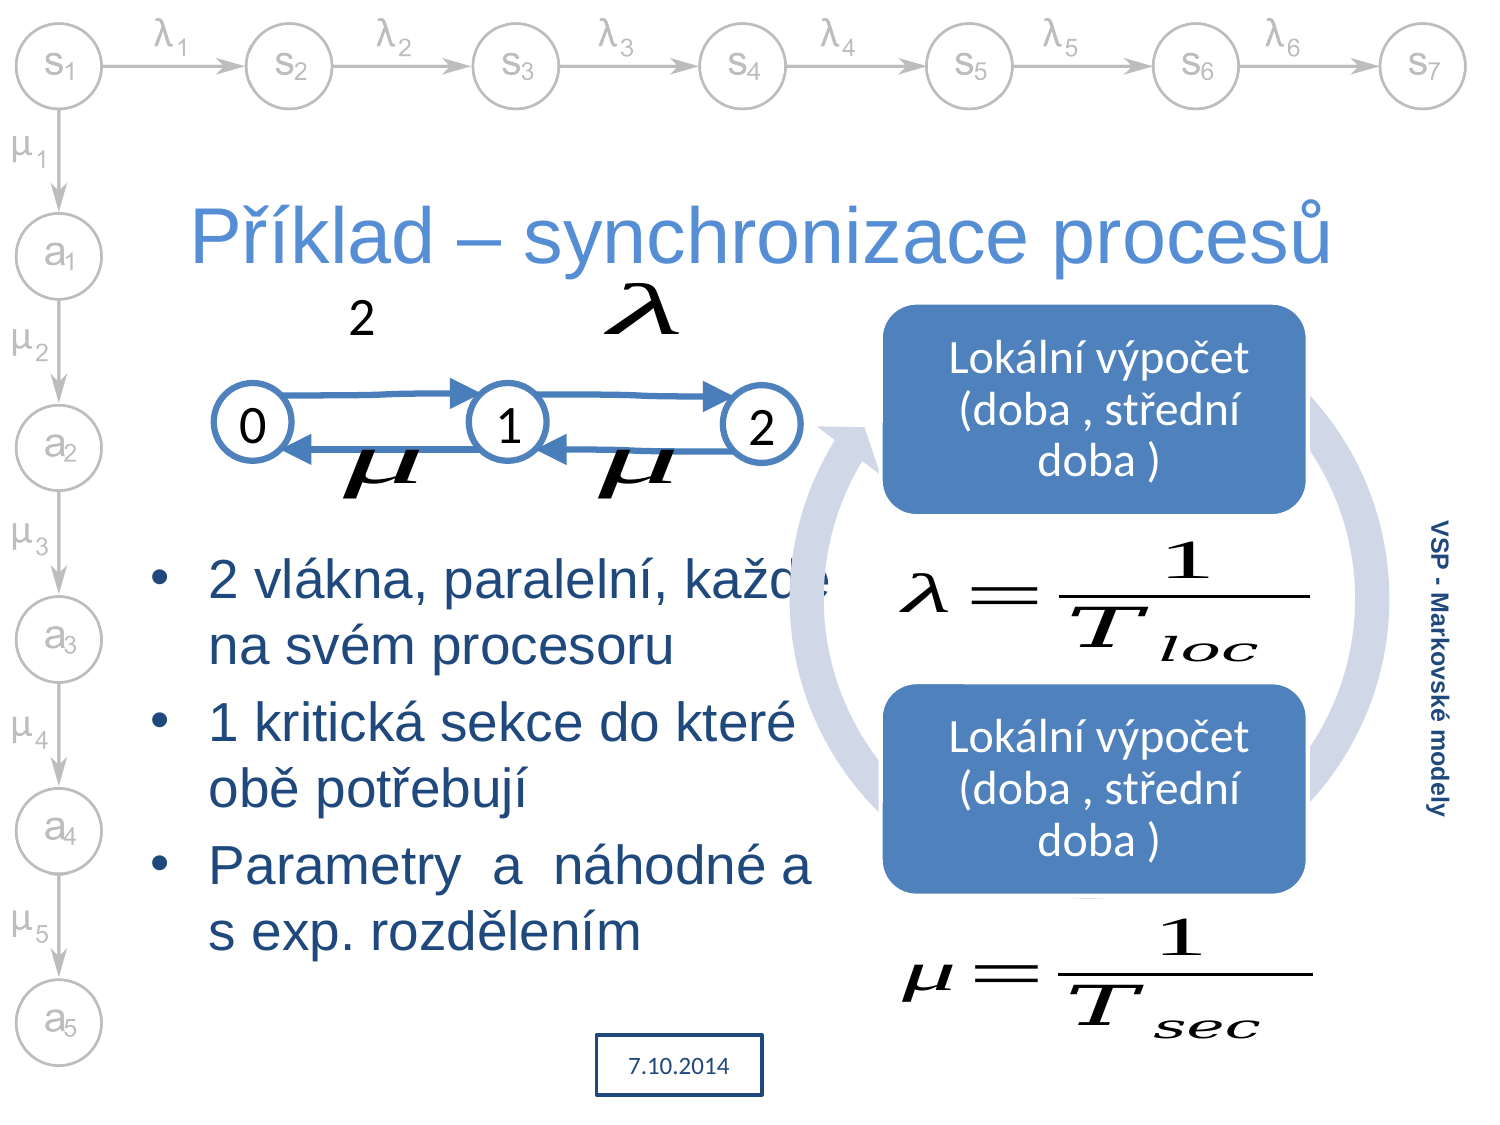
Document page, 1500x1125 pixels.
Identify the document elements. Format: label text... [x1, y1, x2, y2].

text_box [213, 270, 801, 502]
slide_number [595, 1033, 764, 1097]
footer VSP - Markovské modely [1411, 338, 1472, 1000]
title Příklad – synchronizace procesů [135, 137, 1388, 327]
